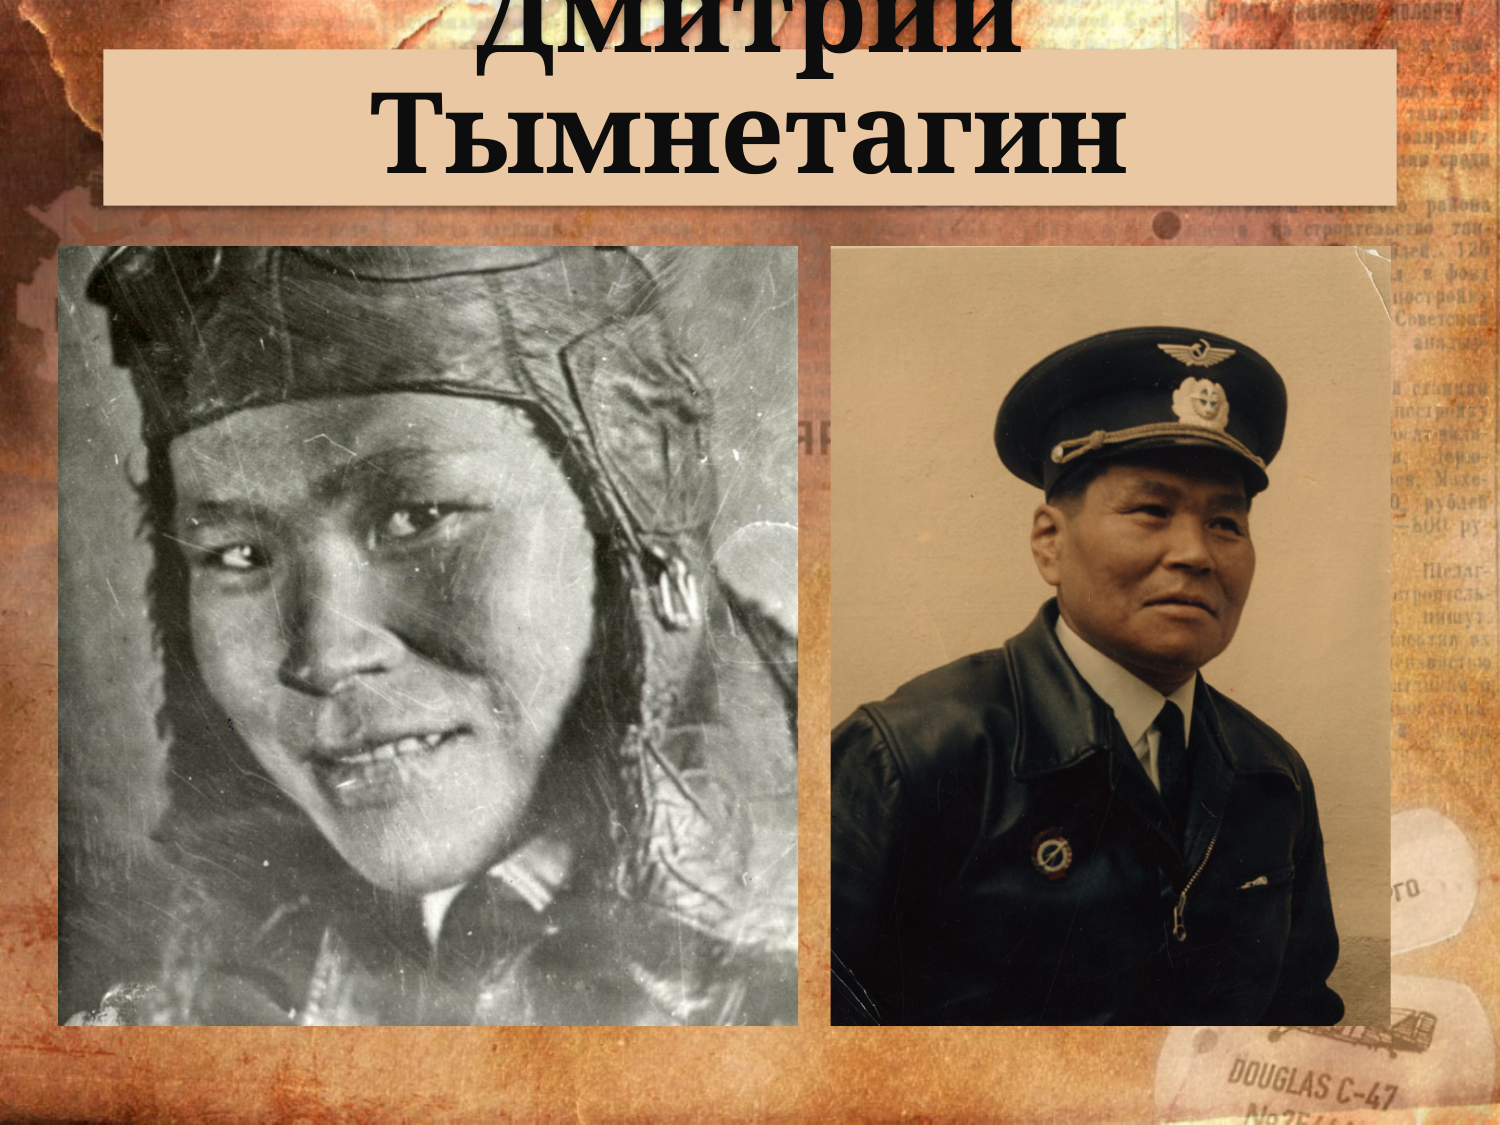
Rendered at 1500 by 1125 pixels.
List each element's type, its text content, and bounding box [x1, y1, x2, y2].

title Дмитрий Тымнетагин [103, 49, 1397, 206]
picture [0, 0, 1500, 1125]
